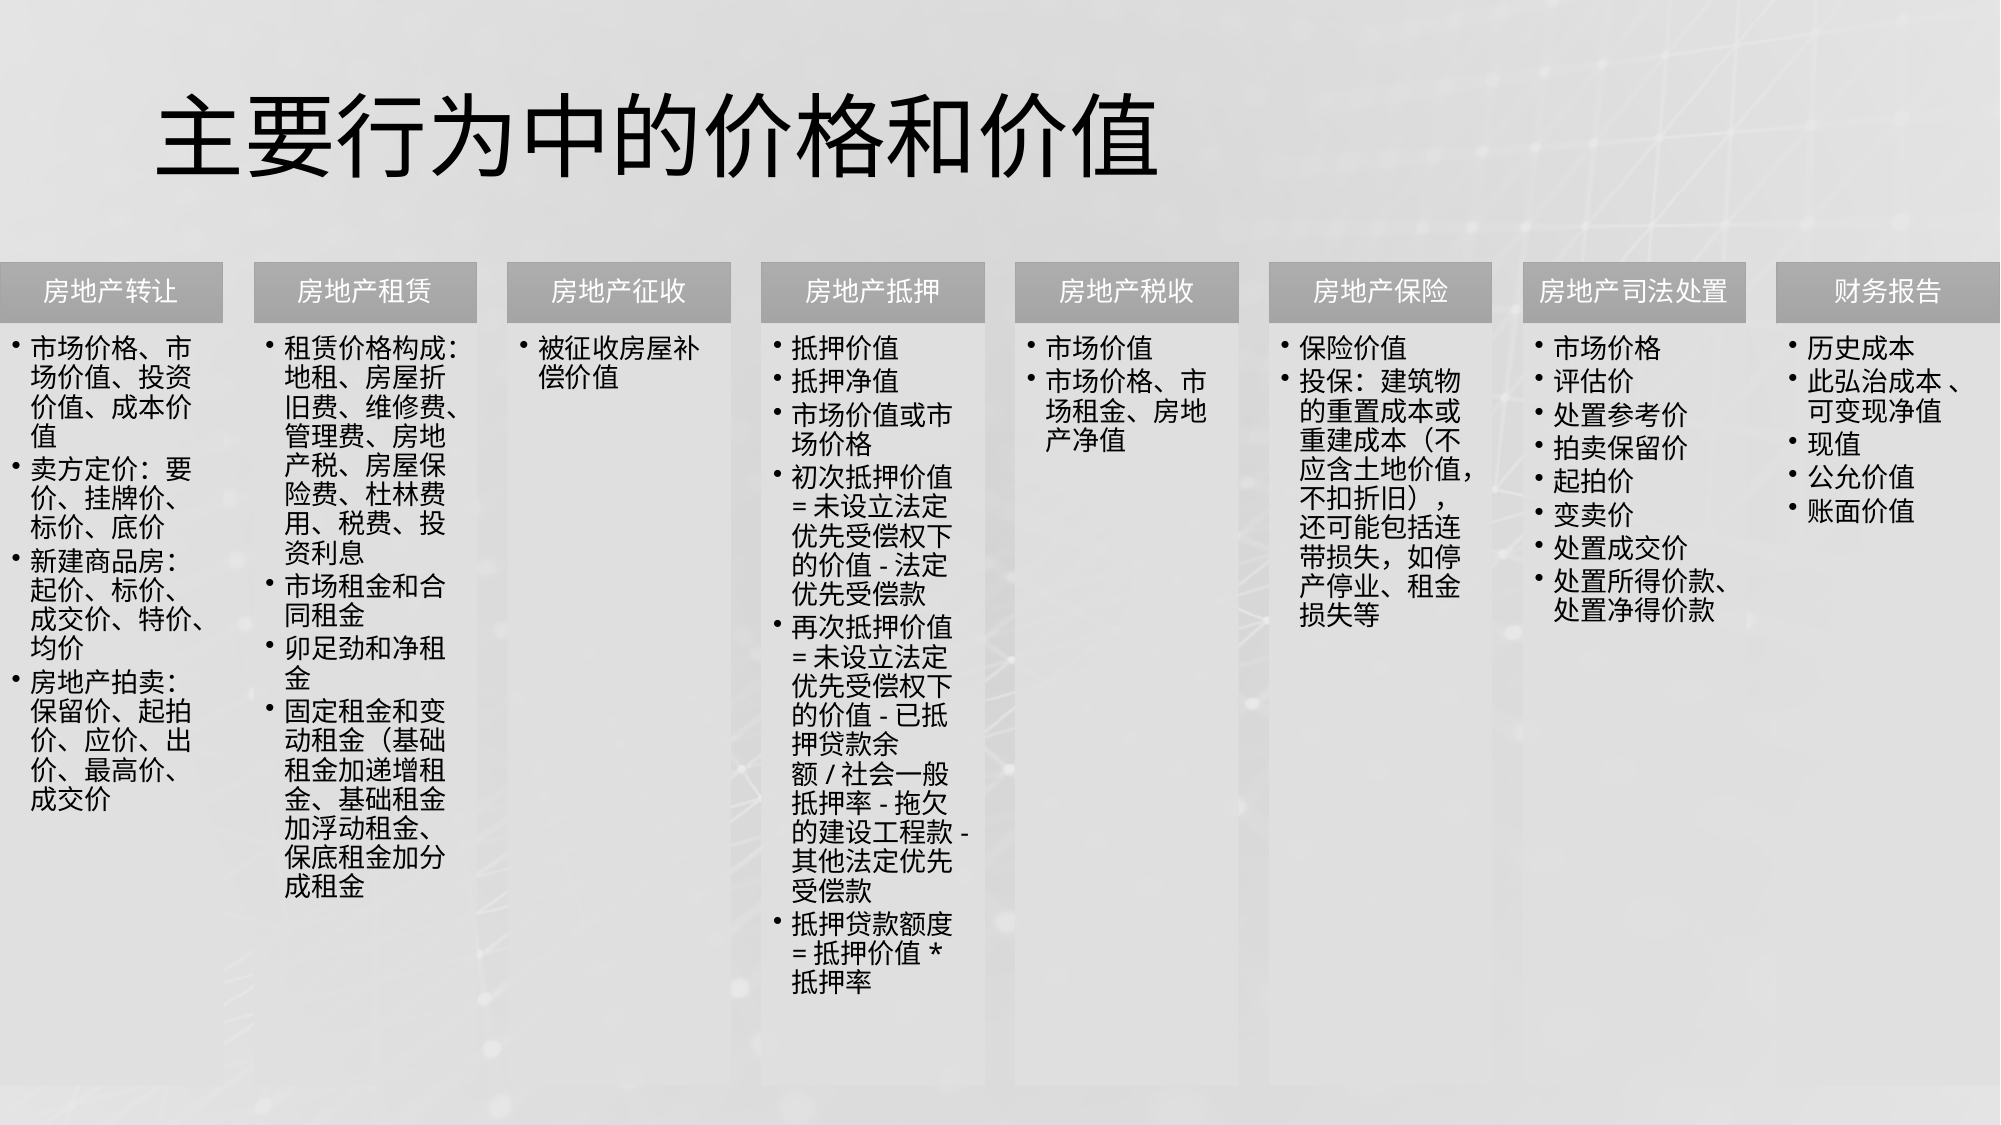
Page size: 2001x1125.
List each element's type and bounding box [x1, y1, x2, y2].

picture [0, 0, 2000, 222]
list [0, 222, 2000, 1125]
